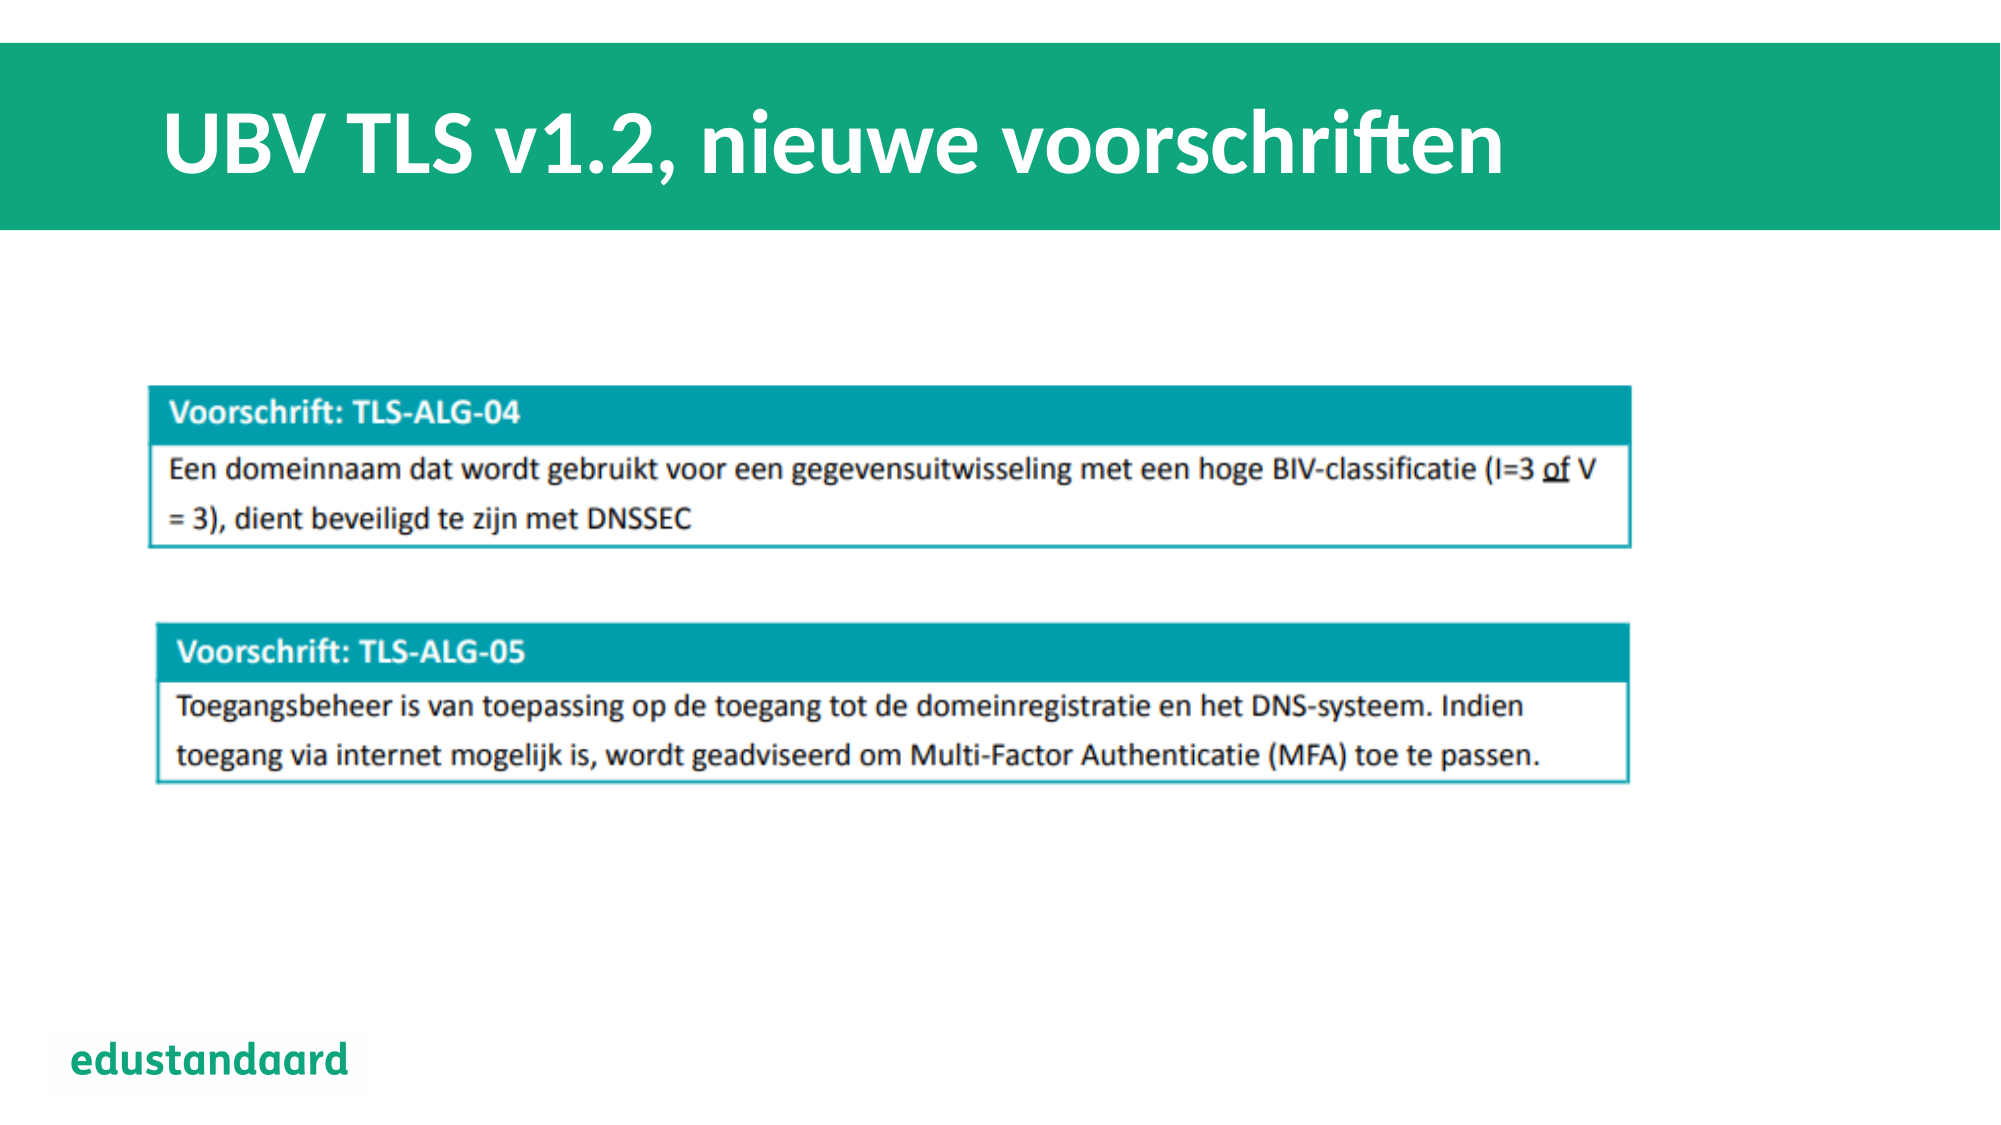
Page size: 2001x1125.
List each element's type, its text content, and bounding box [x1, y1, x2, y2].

picture [141, 609, 1645, 799]
picture [141, 378, 1645, 567]
picture [48, 1027, 371, 1099]
text_box UBV TLS v1.2, nieuwe voorschriften [0, 42, 2000, 231]
